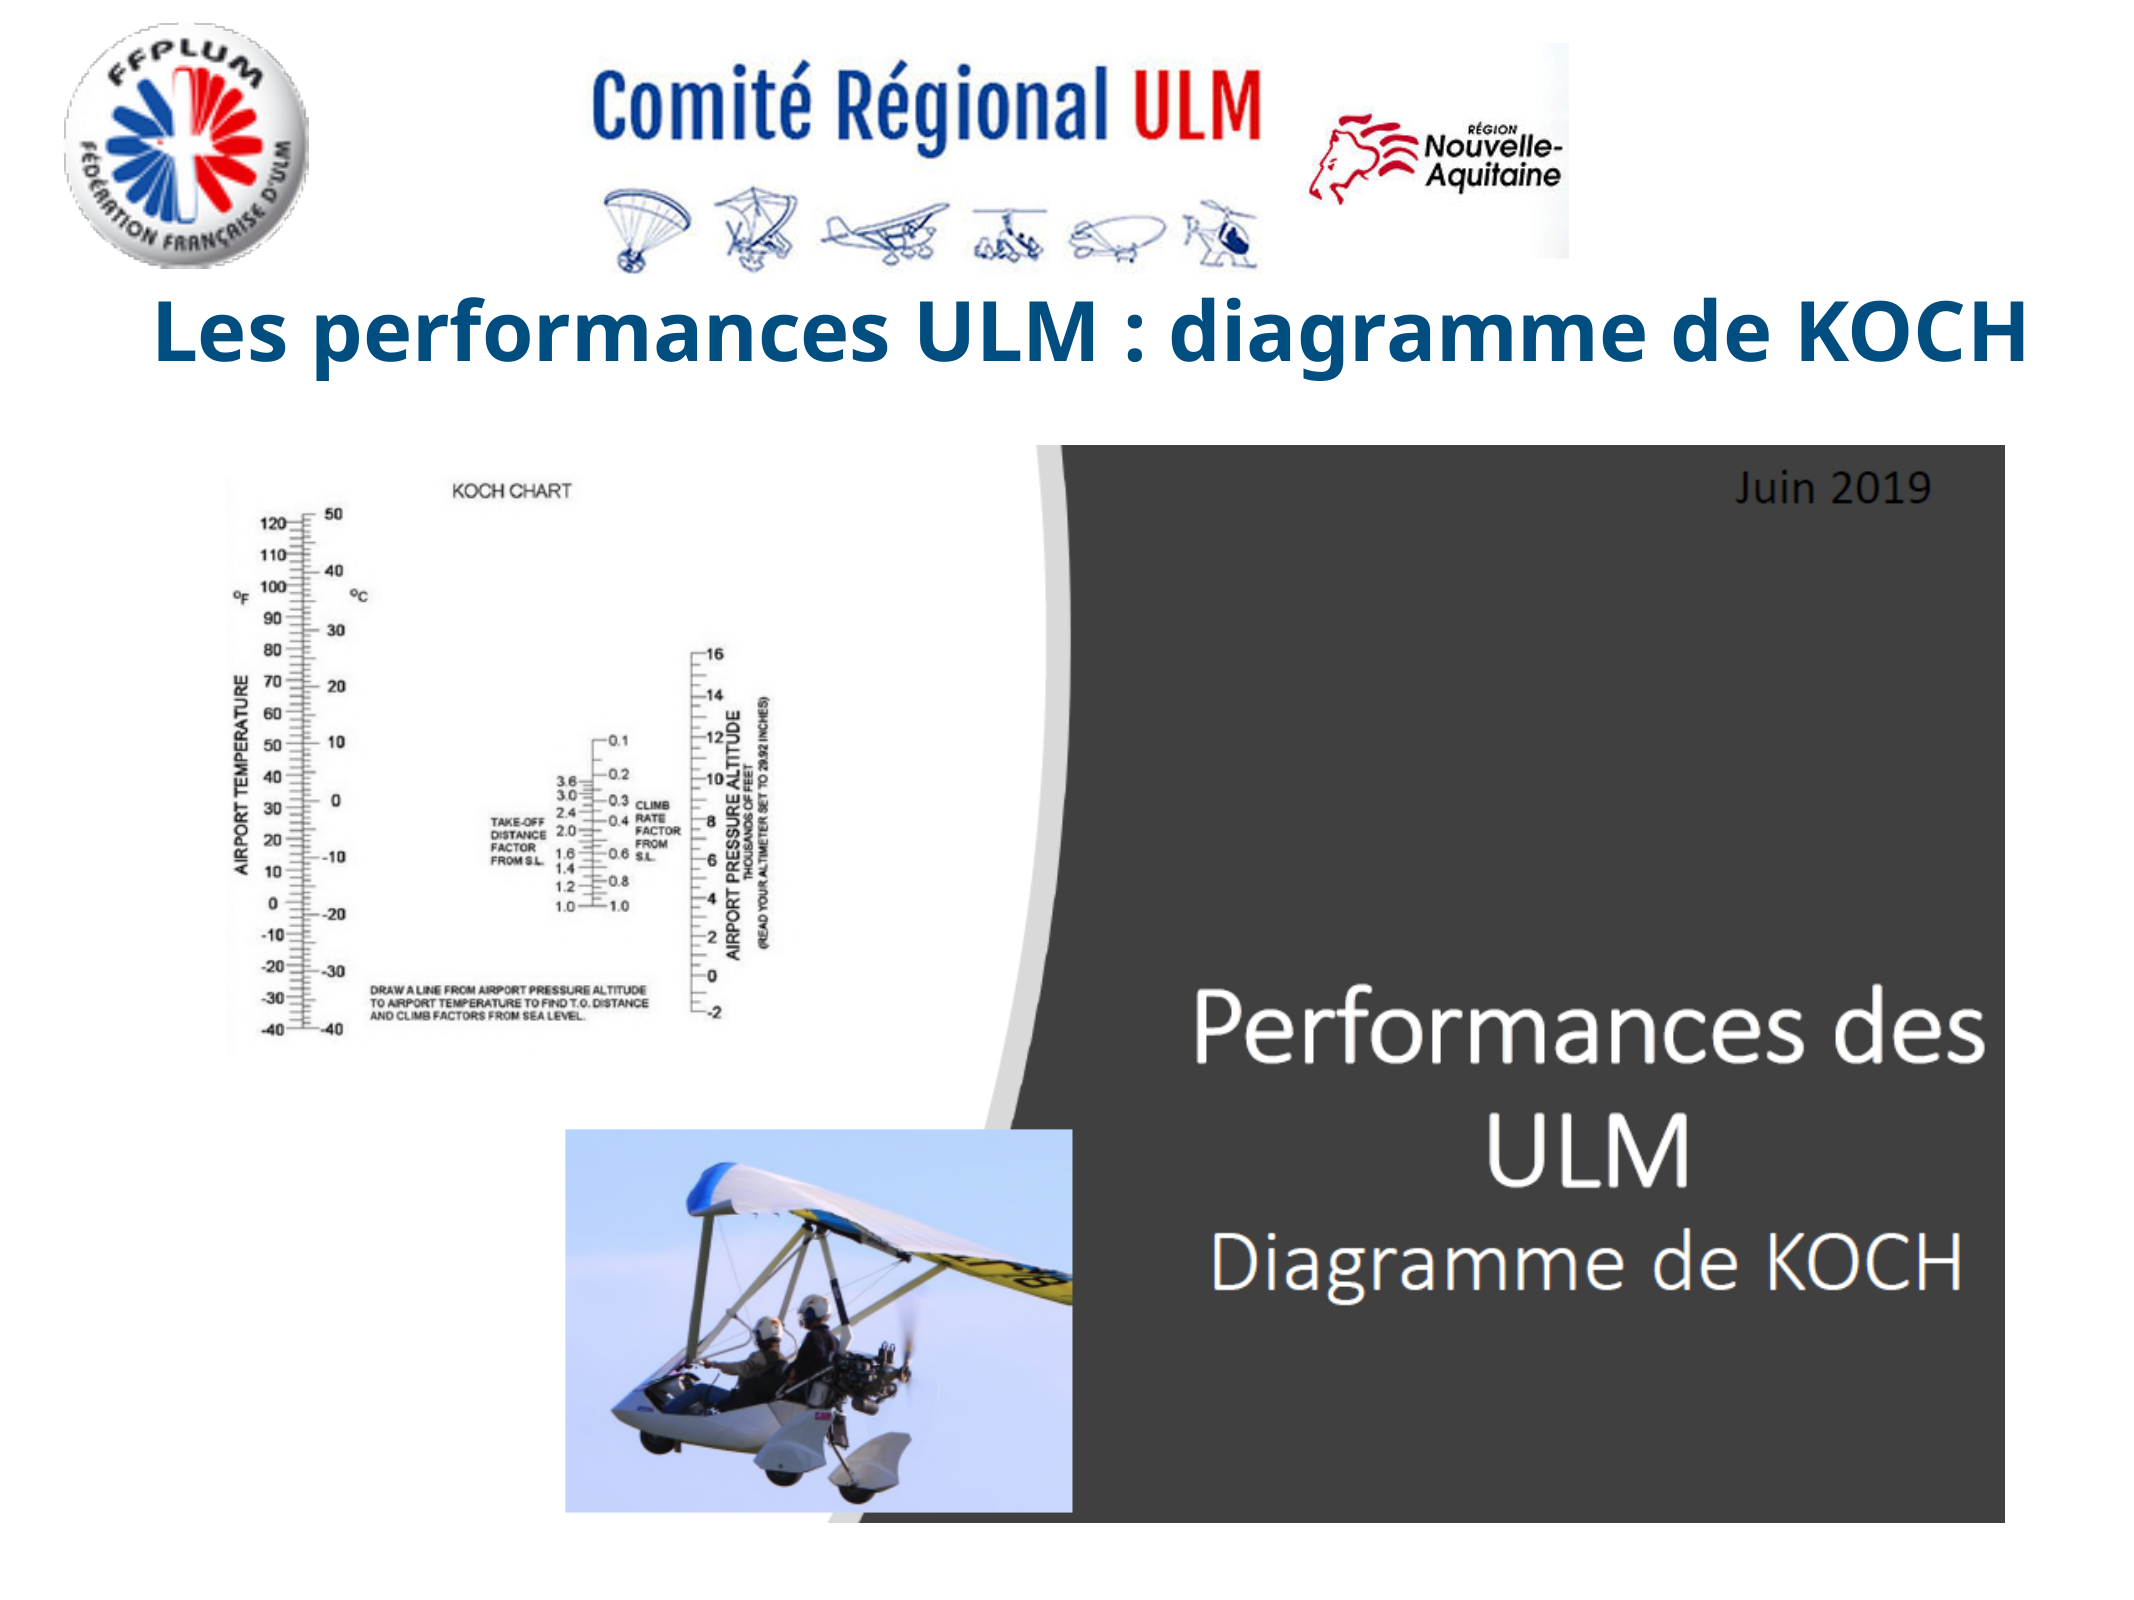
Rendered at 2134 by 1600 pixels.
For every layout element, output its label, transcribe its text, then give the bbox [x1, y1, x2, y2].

picture [77, 445, 2005, 1523]
picture [564, 43, 1569, 150]
text_box Les performances ULM : diagramme de KOCH [88, 150, 2095, 387]
picture [63, 22, 309, 269]
